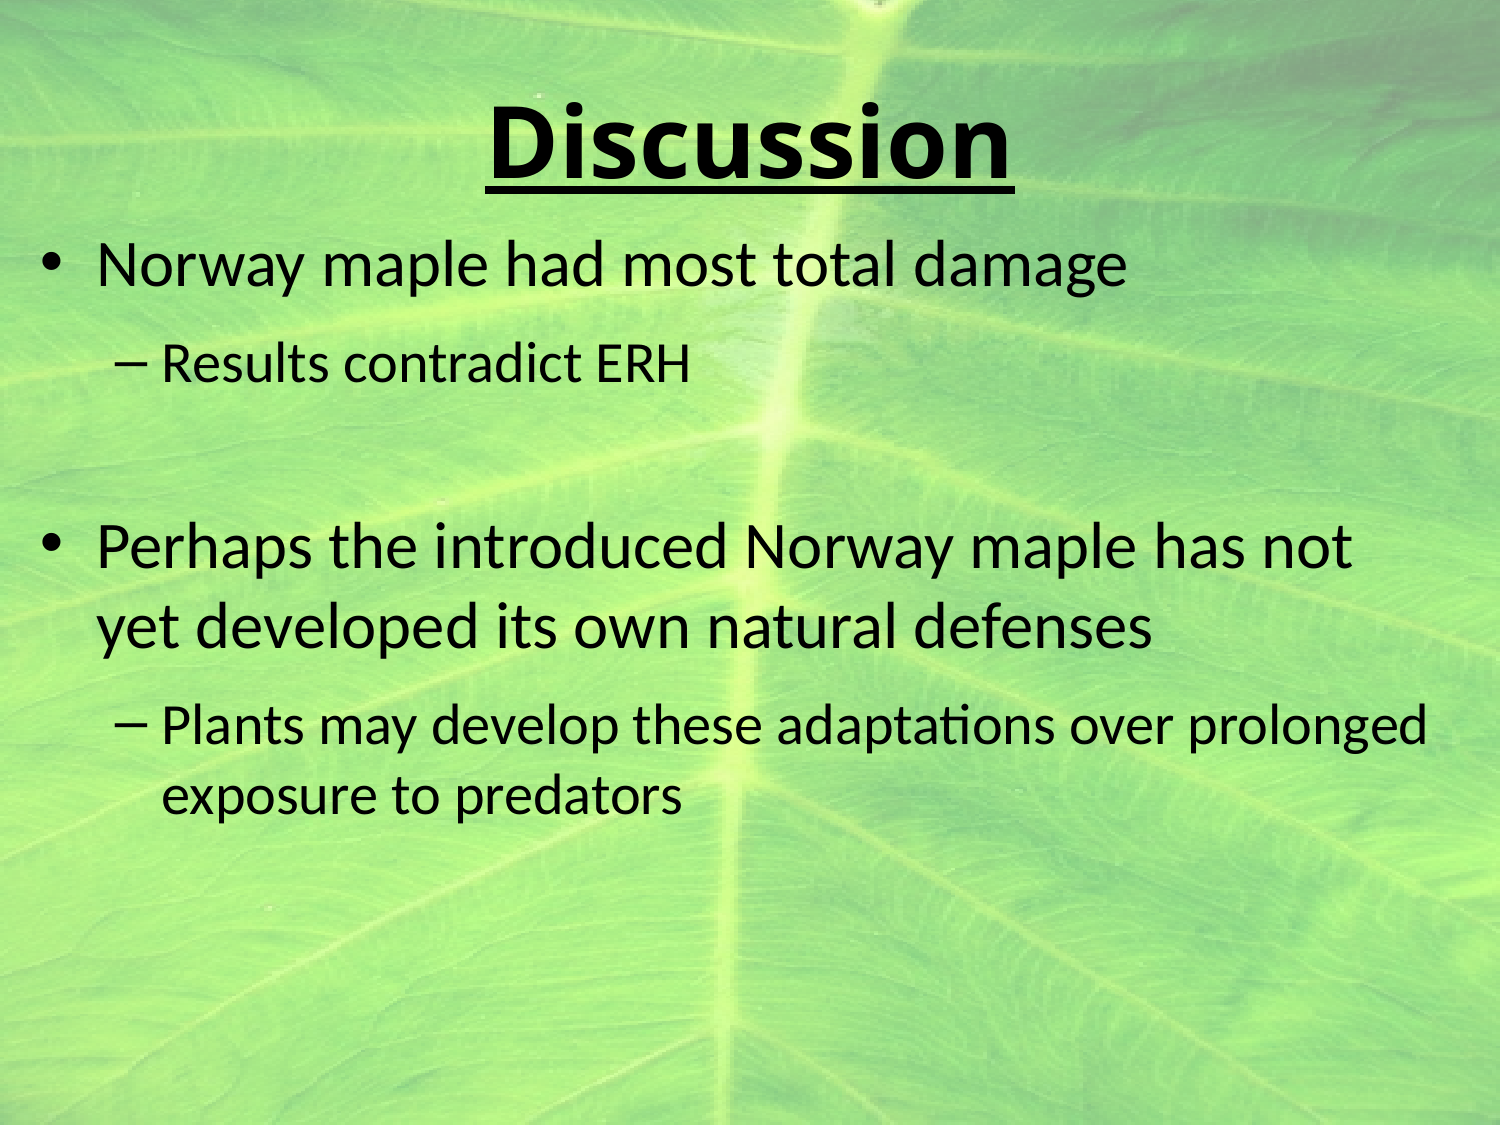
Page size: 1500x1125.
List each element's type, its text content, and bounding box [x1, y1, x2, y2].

list Norway maple had most total damage Results contradict ERH Perhaps the introduced Norway maple has not yet developed its own natural defenses Plants may develop these adaptations over prolonged exposure to predators [24, 212, 1451, 956]
title Discussion [74, 44, 1426, 212]
